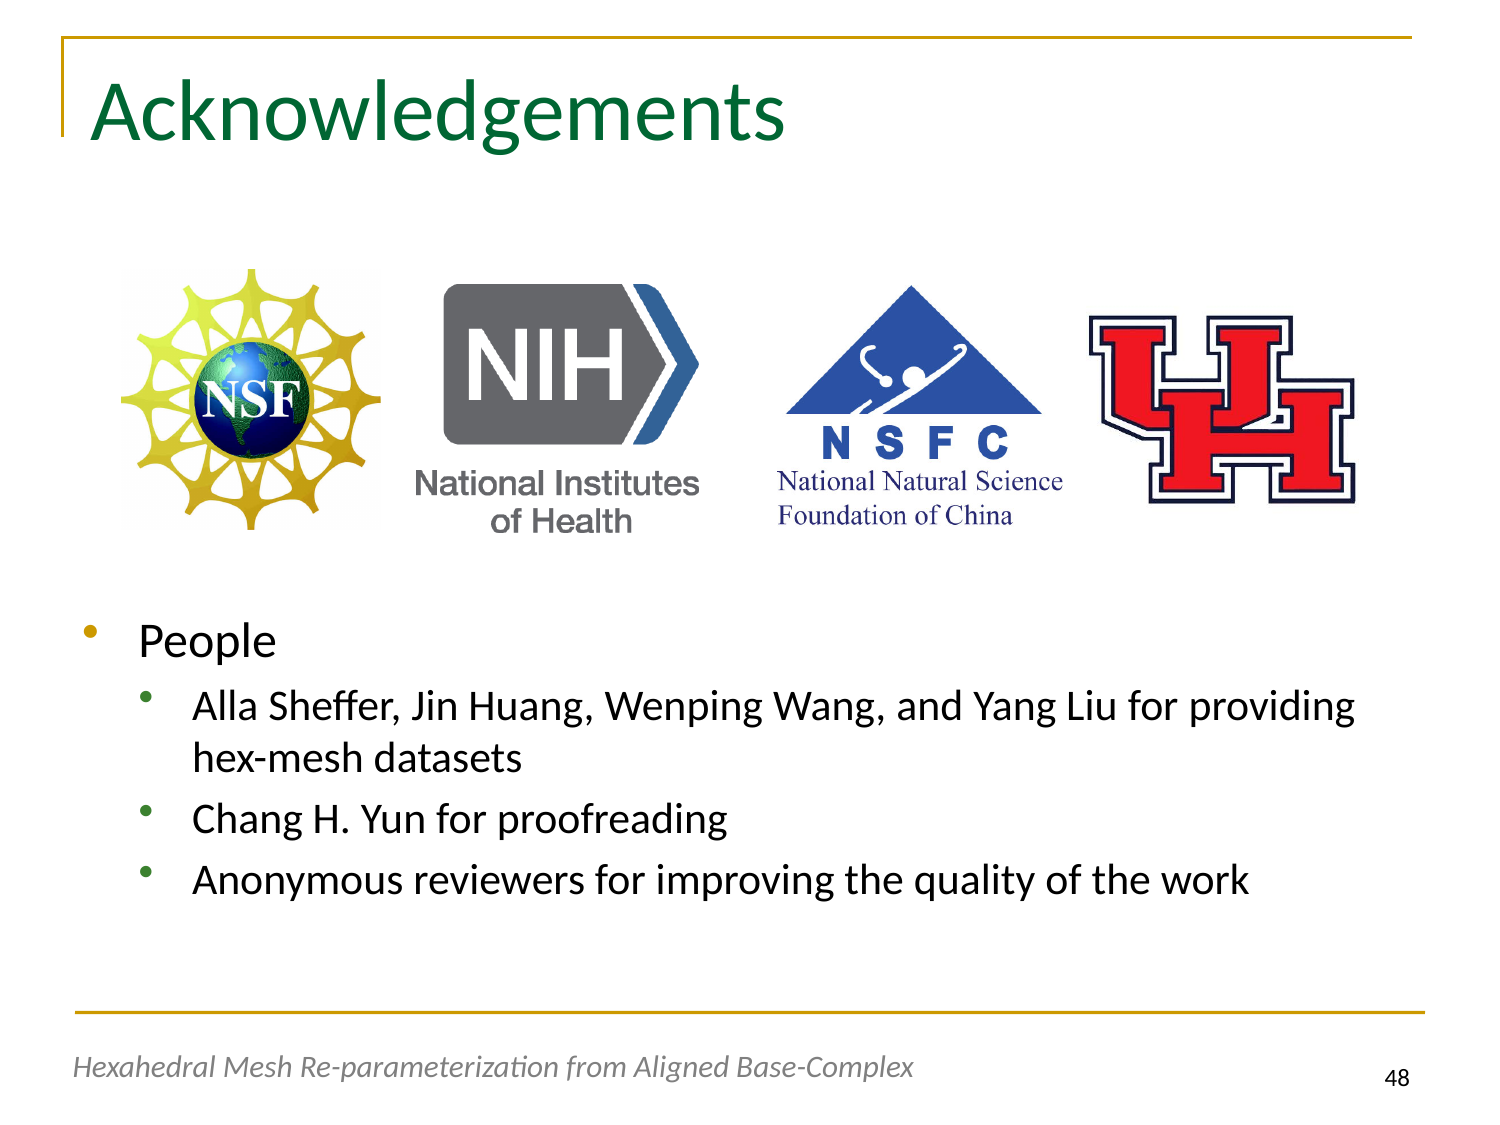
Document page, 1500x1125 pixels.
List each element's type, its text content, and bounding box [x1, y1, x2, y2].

picture [415, 284, 699, 534]
title Acknowledgements [75, 45, 1425, 233]
picture [1085, 272, 1360, 547]
list People Alla Sheffer, Jin Huang, Wenping Wang, and Yang Liu for providing hex-mesh datasets Chang H. Yun for proofreading Anonymous reviewers for improving the quality of the work [67, 600, 1428, 977]
slide_number 48 [1074, 1024, 1425, 1100]
picture [120, 269, 381, 530]
picture [777, 285, 1063, 534]
